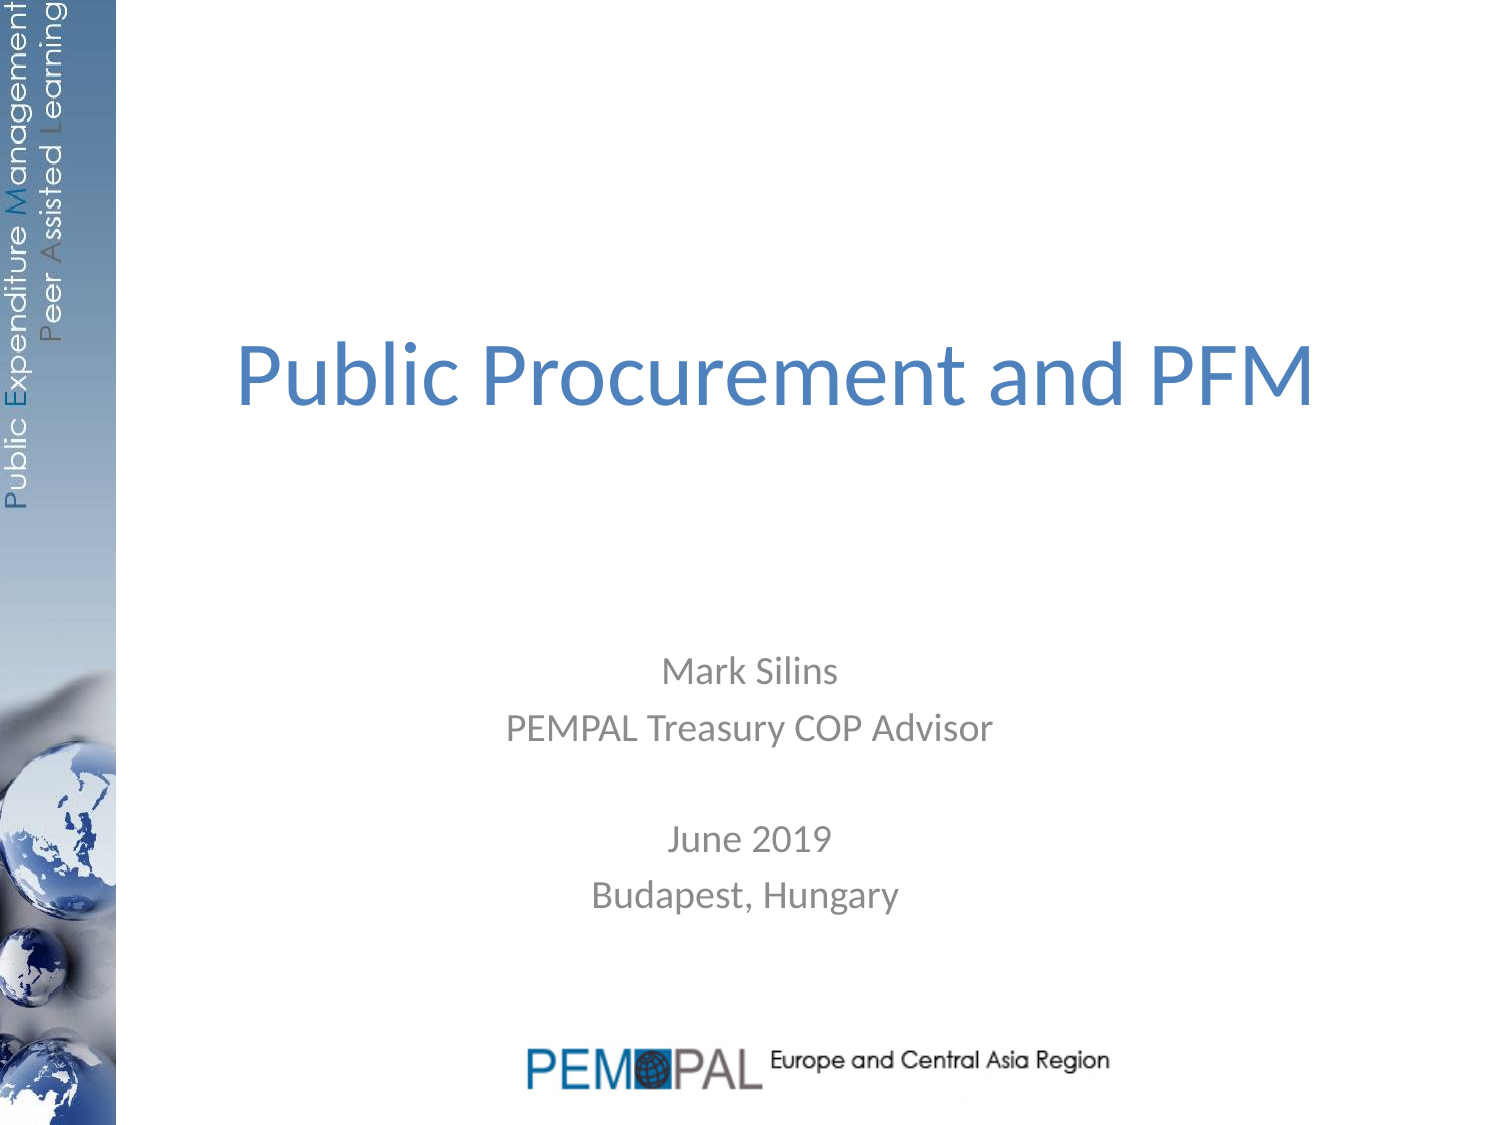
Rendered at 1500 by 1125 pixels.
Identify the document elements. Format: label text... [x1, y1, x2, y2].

subtitle Mark Silins PEMPAL Treasury COP Advisor June 2019 Budapest, Hungary [225, 637, 1275, 925]
picture [0, 0, 116, 1125]
picture [525, 1037, 1113, 1100]
title Public Procurement and PFM [150, 248, 1425, 490]
